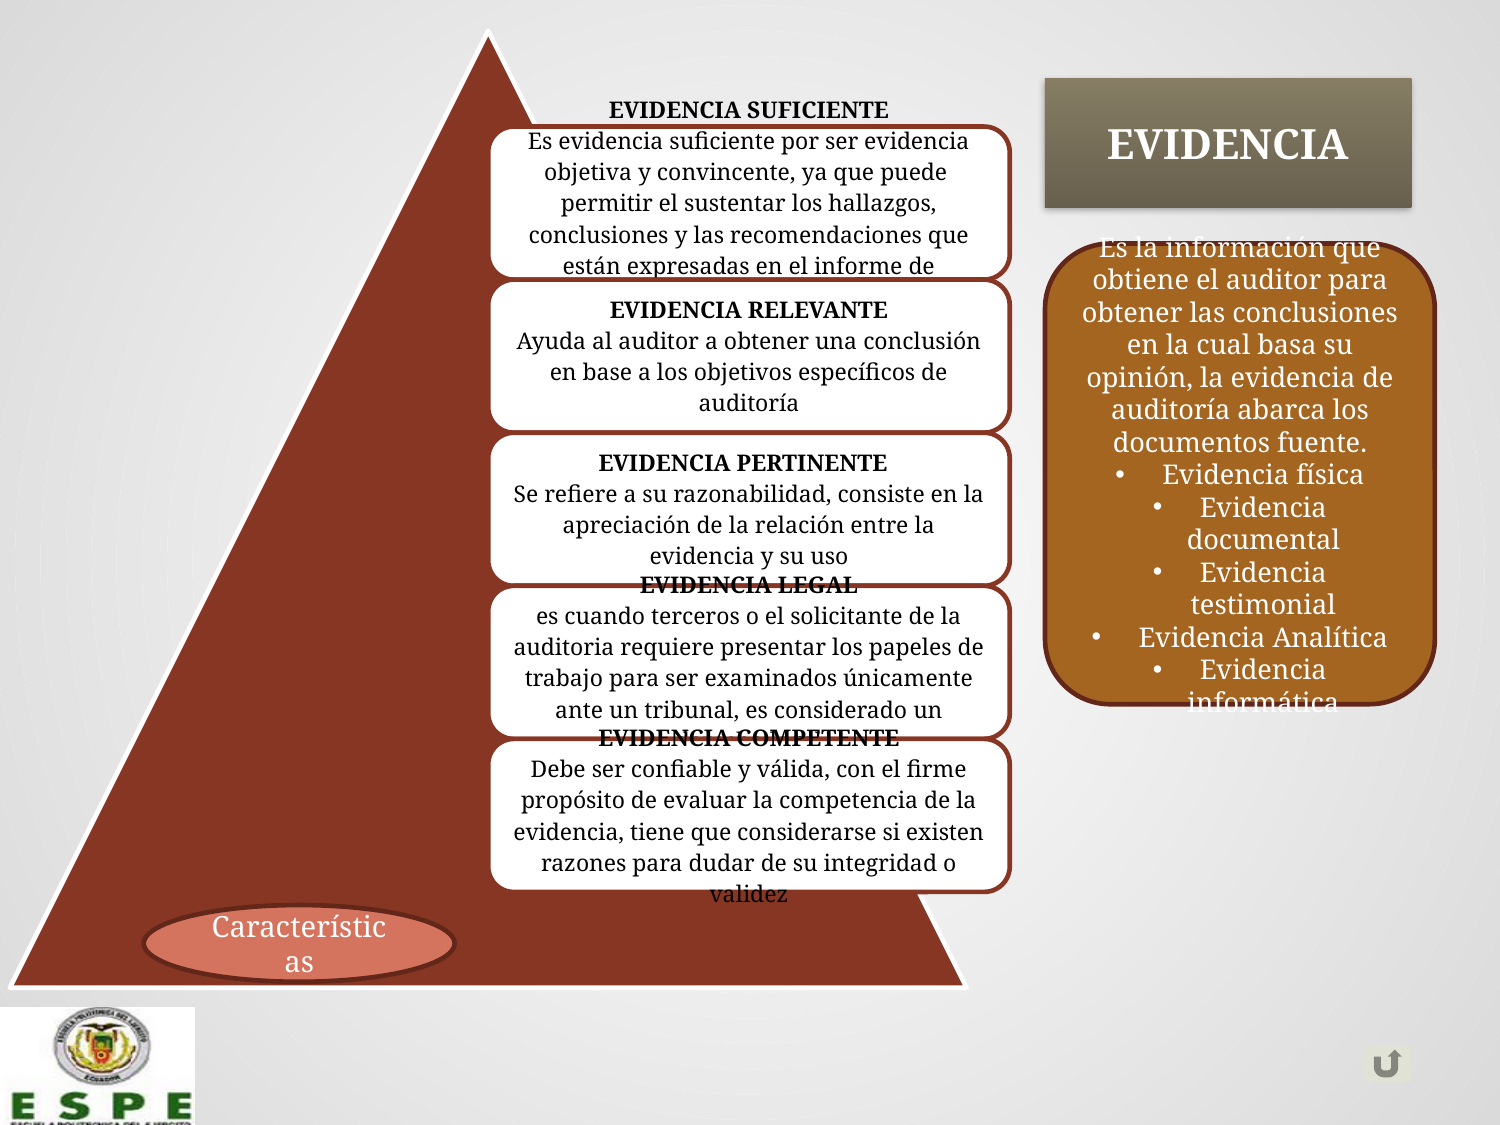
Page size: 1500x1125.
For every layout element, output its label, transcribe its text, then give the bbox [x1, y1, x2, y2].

text_box EVIDENCIA [1044, 78, 1412, 208]
text_box Es la información que obtiene el auditor para obtener las conclusiones en la cual basa su opinión, la evidencia de auditoría abarca los documentos fuente. Evidencia física Evidencia documental Evidencia testimonial Evidencia Analítica Evidencia informática [1042, 241, 1438, 707]
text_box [9, 30, 1011, 988]
text_box [1362, 1043, 1414, 1084]
picture [0, 1007, 196, 1125]
